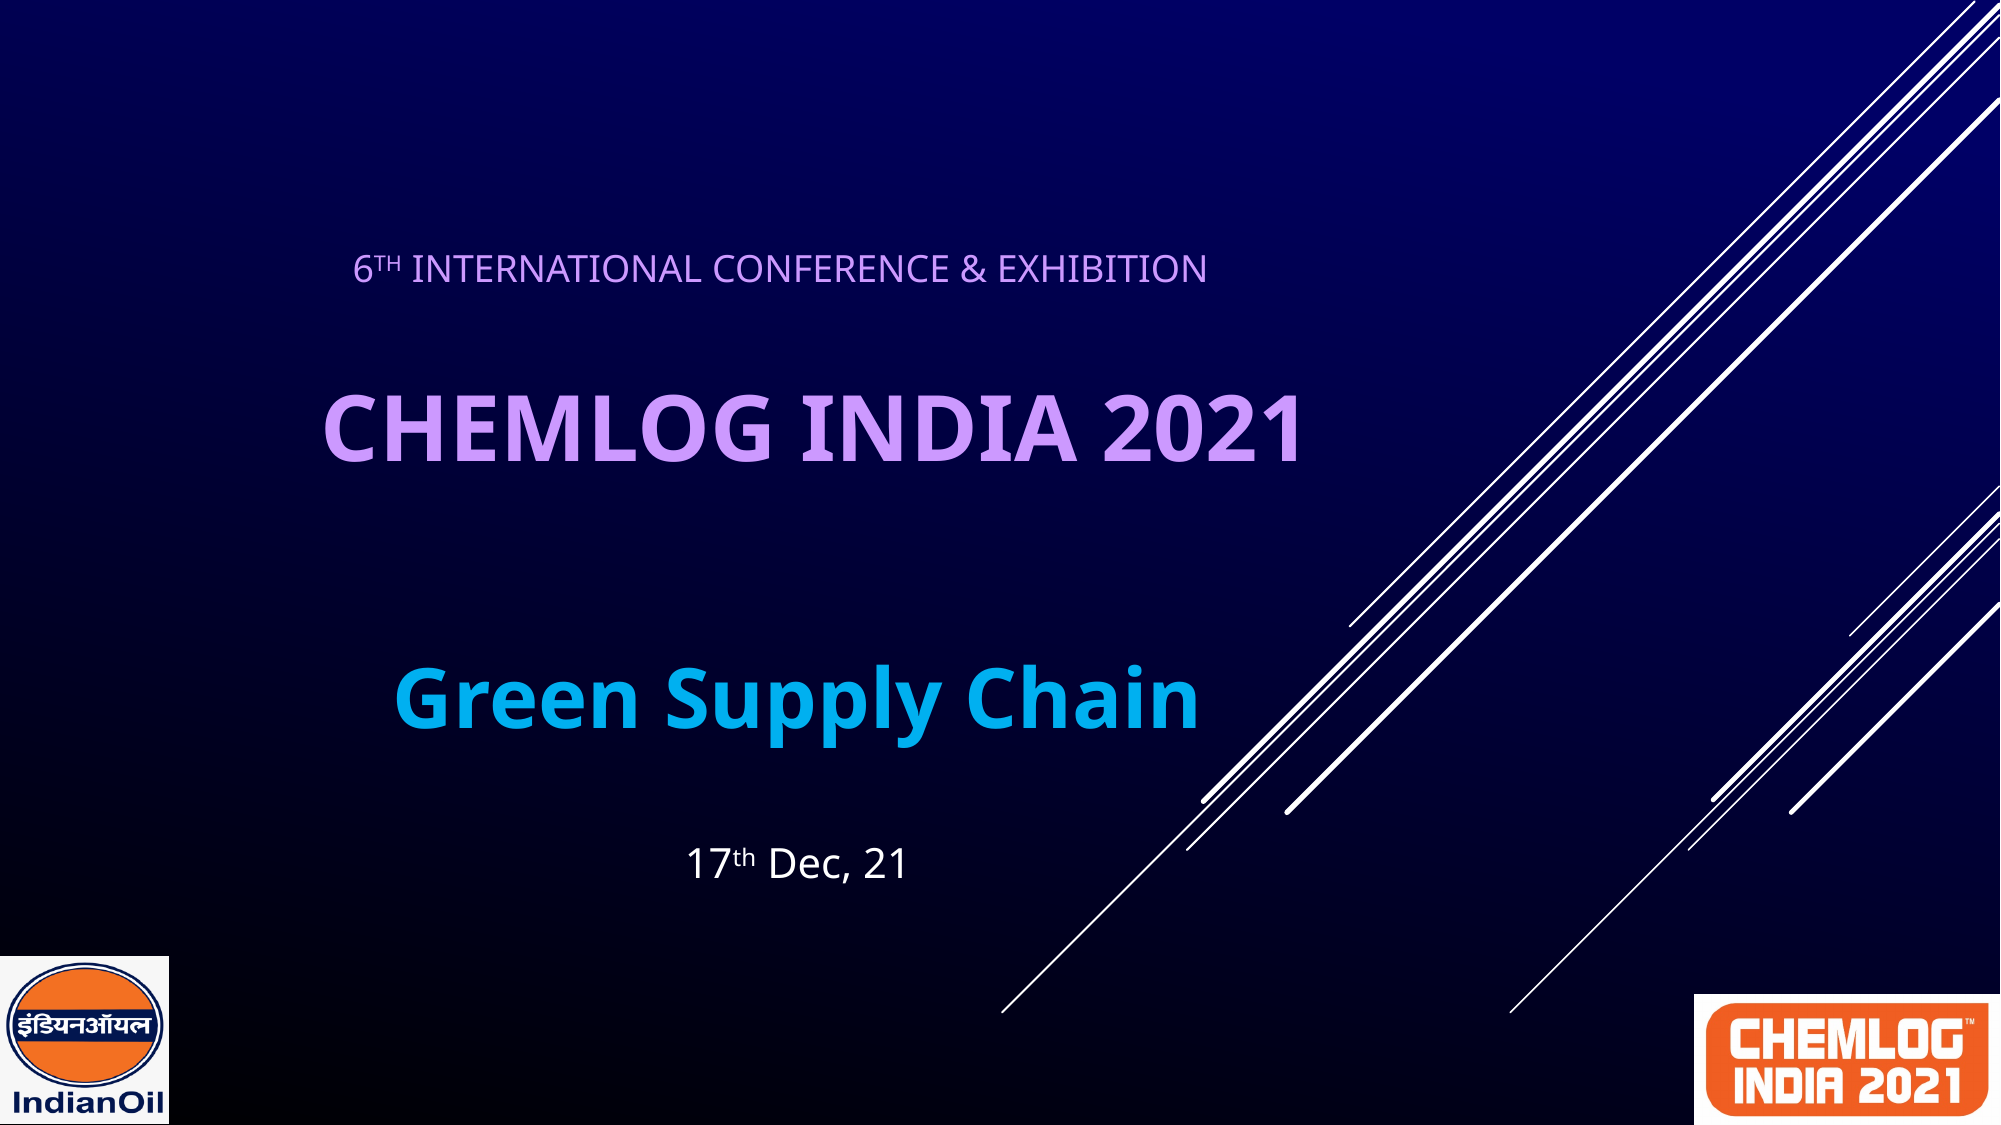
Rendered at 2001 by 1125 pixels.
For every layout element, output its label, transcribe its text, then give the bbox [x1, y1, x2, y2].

subtitle Green Supply Chain 17th Dec, 21 [273, 637, 1323, 957]
picture [1693, 993, 2000, 1125]
picture [0, 956, 169, 1125]
title 6th International conference & exhibition chemlog india 2021 [14, 0, 1567, 488]
